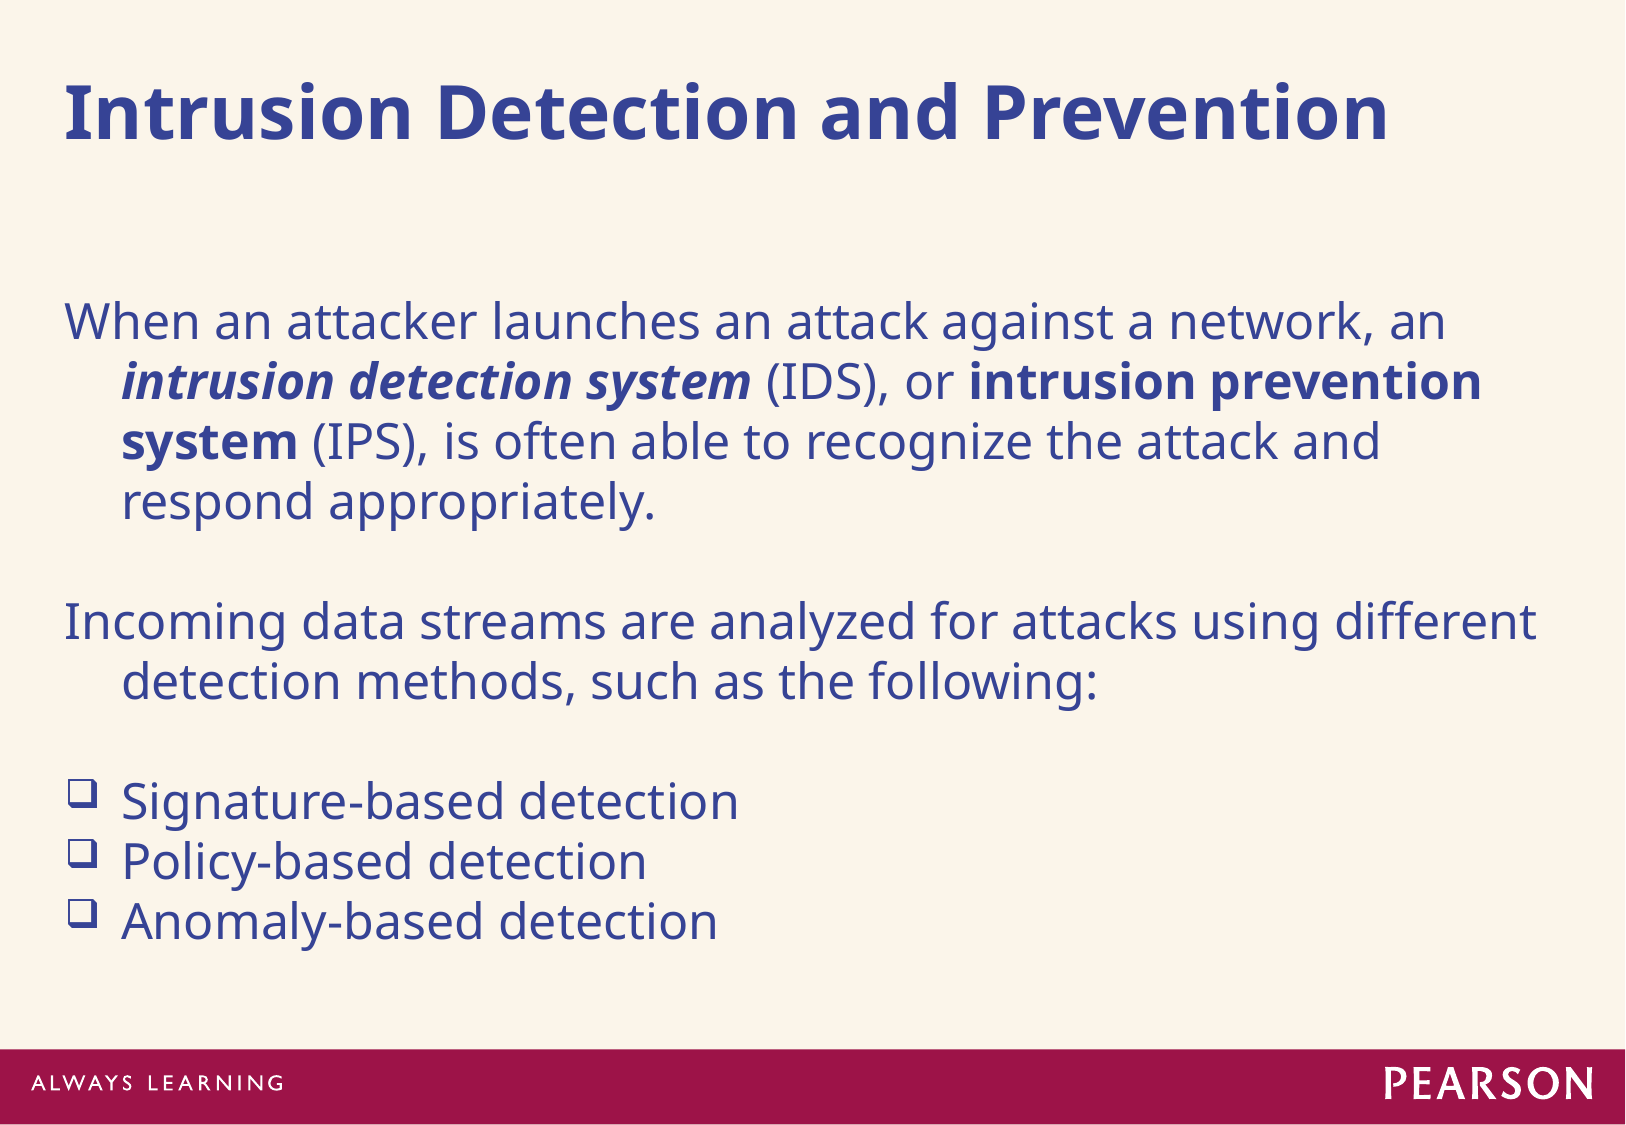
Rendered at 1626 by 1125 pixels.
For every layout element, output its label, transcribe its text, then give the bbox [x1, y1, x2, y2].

list When an attacker launches an attack against a network, an intrusion detection system (IDS), or intrusion prevention system (IPS), is often able to recognize the attack and respond appropriately. Incoming data streams are analyzed for attacks using different detection methods, such as the following: Signature-based detection Policy-based detection Anomaly-based detection [64, 289, 1560, 1032]
title Intrusion Detection and Prevention [64, 64, 1560, 253]
